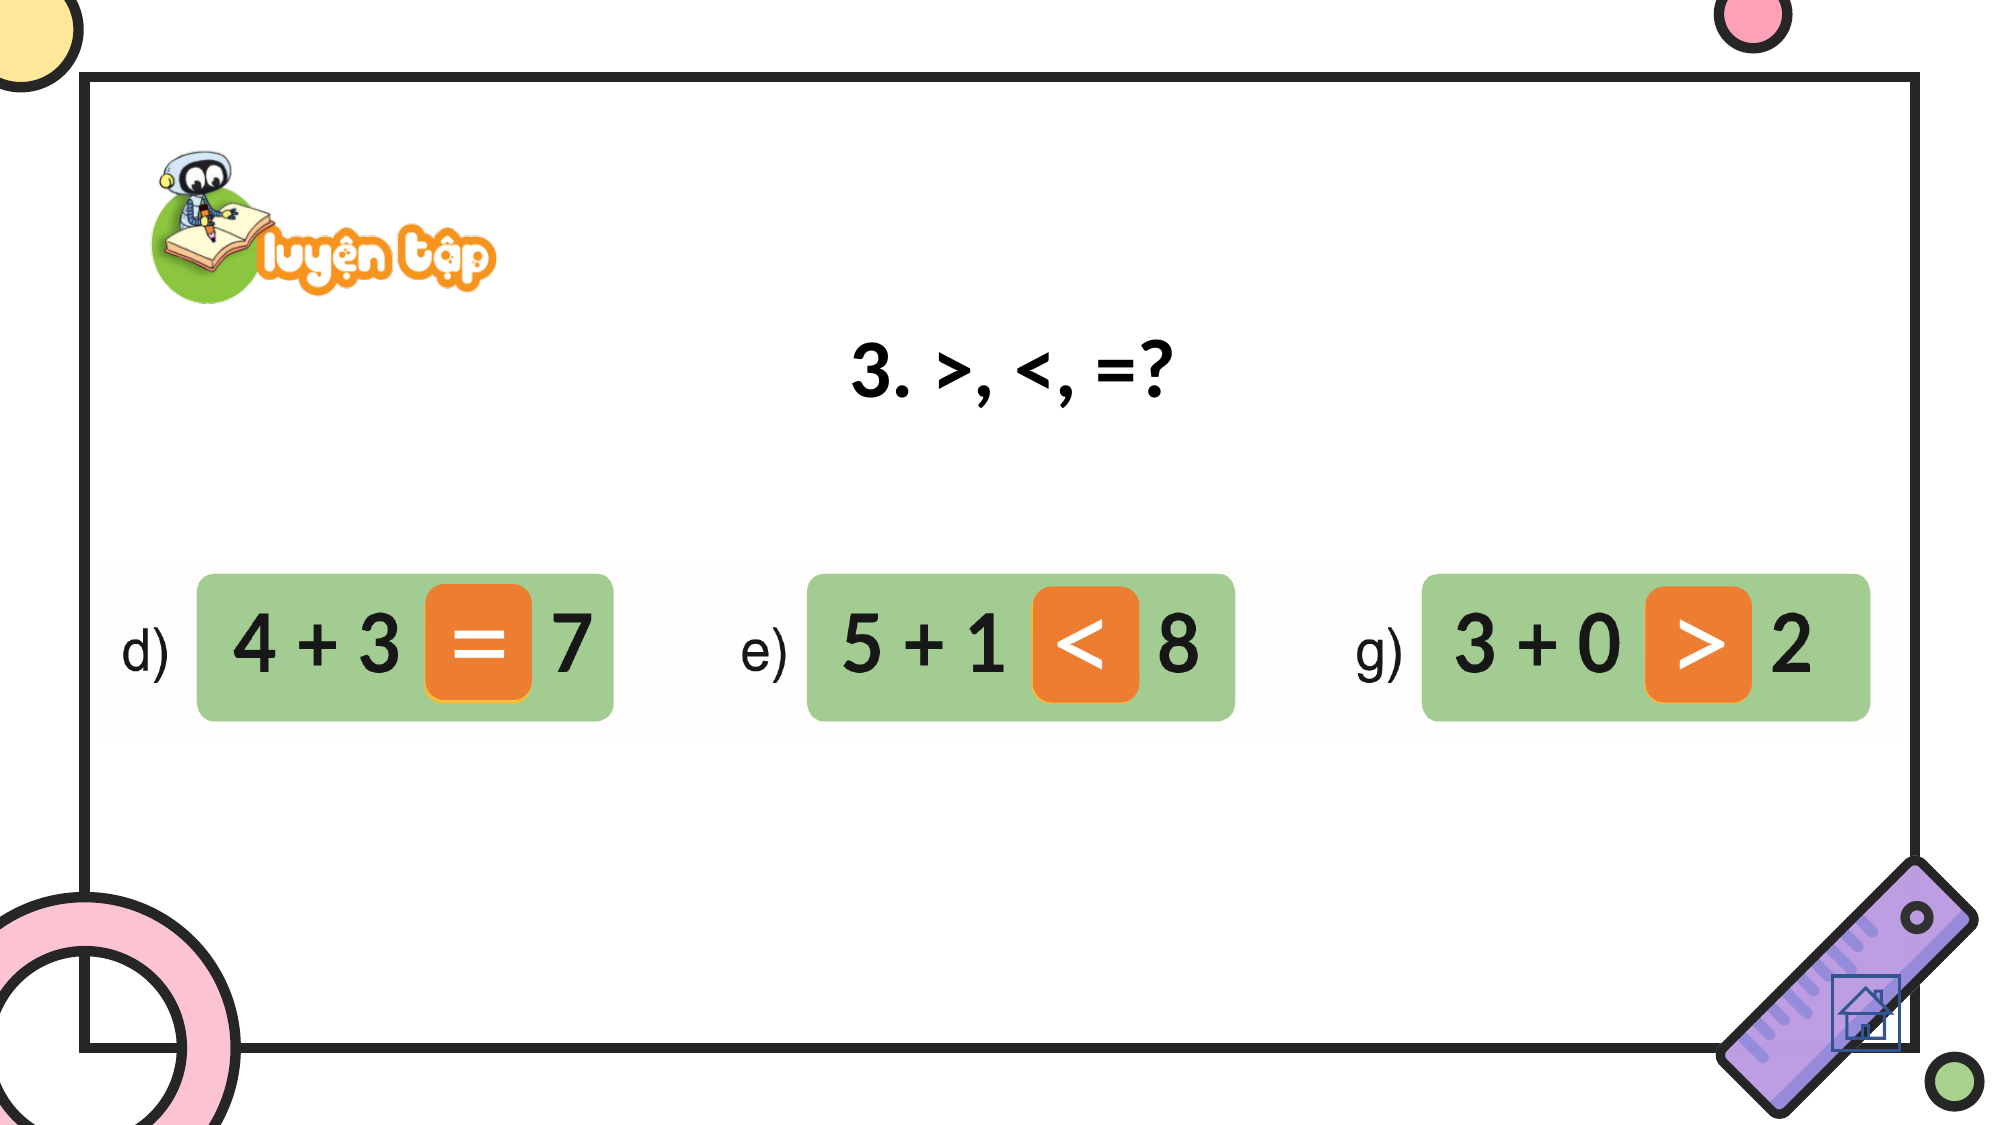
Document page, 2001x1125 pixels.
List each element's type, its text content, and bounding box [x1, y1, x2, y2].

text_box 3. >, <, =? [834, 318, 1532, 387]
picture [100, 562, 1900, 743]
picture [119, 129, 532, 322]
text_box [1831, 975, 1900, 1051]
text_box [1035, 553, 1137, 717]
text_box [427, 553, 530, 717]
picture [1711, 851, 1984, 1124]
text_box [1647, 553, 1750, 717]
